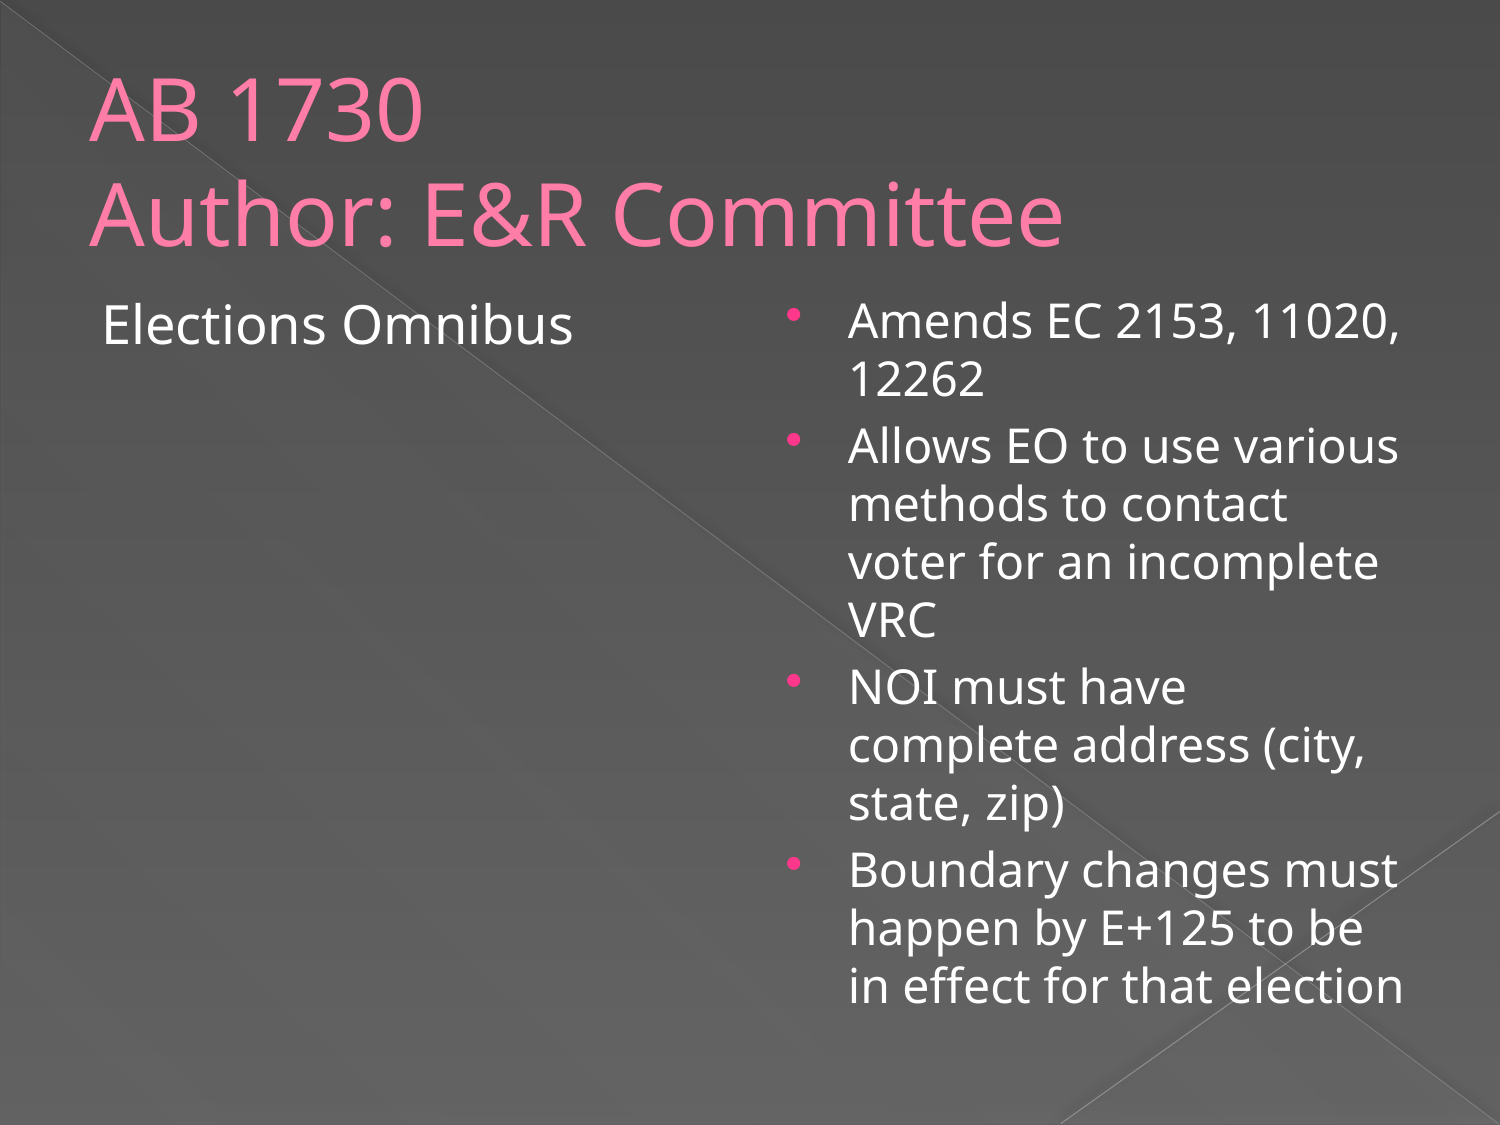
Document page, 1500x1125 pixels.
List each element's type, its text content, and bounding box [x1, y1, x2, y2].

list Amends EC 2153, 11020, 12262 Allows EO to use various methods to contact voter for an incomplete VRC NOI must have complete address (city, state, zip) Boundary changes must happen by E+125 to be in effect for that election [762, 282, 1425, 1025]
title AB 1730 Author: E&R Committee [75, 43, 1425, 274]
list Elections Omnibus [75, 282, 738, 1025]
